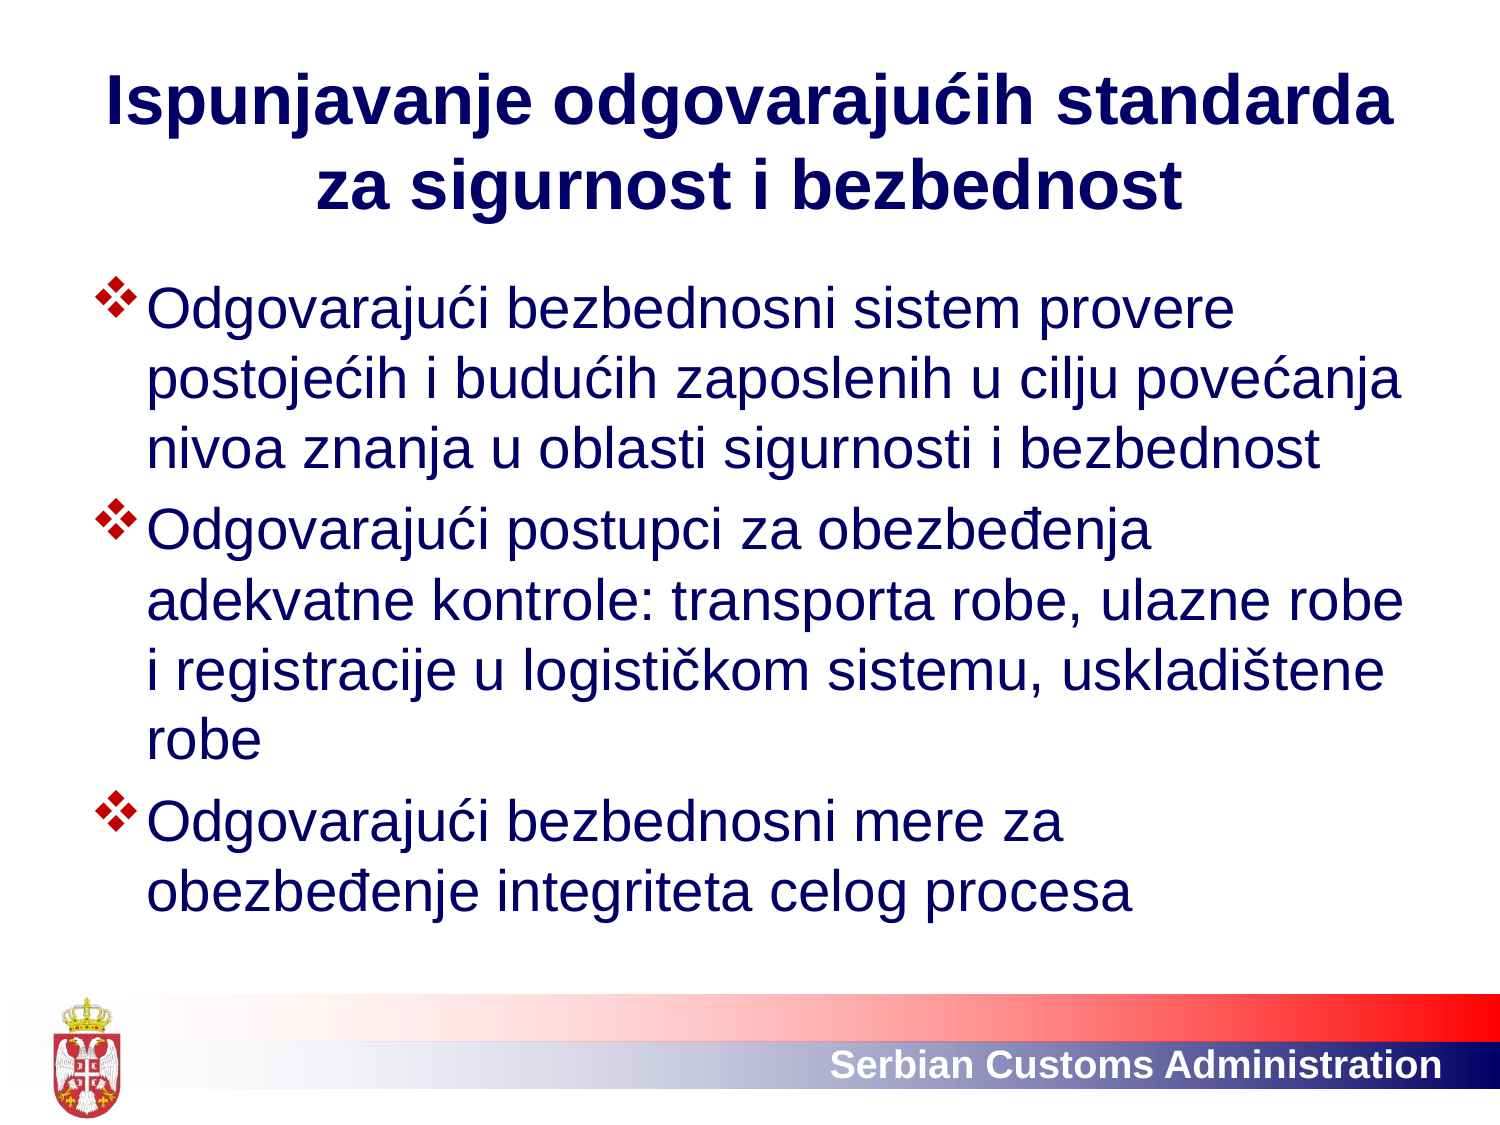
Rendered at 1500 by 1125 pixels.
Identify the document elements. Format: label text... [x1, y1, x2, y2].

title Ispunjavanje odgovarajućih standarda za sigurnost i bezbednost [74, 44, 1426, 233]
list Odgovarajući bezbednosni sistem provere postojećih i budućih zaposlenih u cilju povećanja nivoa znanja u oblasti sigurnosti i bezbednost Odgovarajući postupci za obezbeđenja adekvatne kontrole: transporta robe, ulazne robe i registracije u logističkom sistemu, uskladištene robe Odgovarajući bezbednosni mere za obezbeđenje integriteta celog procesa [74, 262, 1426, 1006]
picture [48, 995, 125, 1121]
